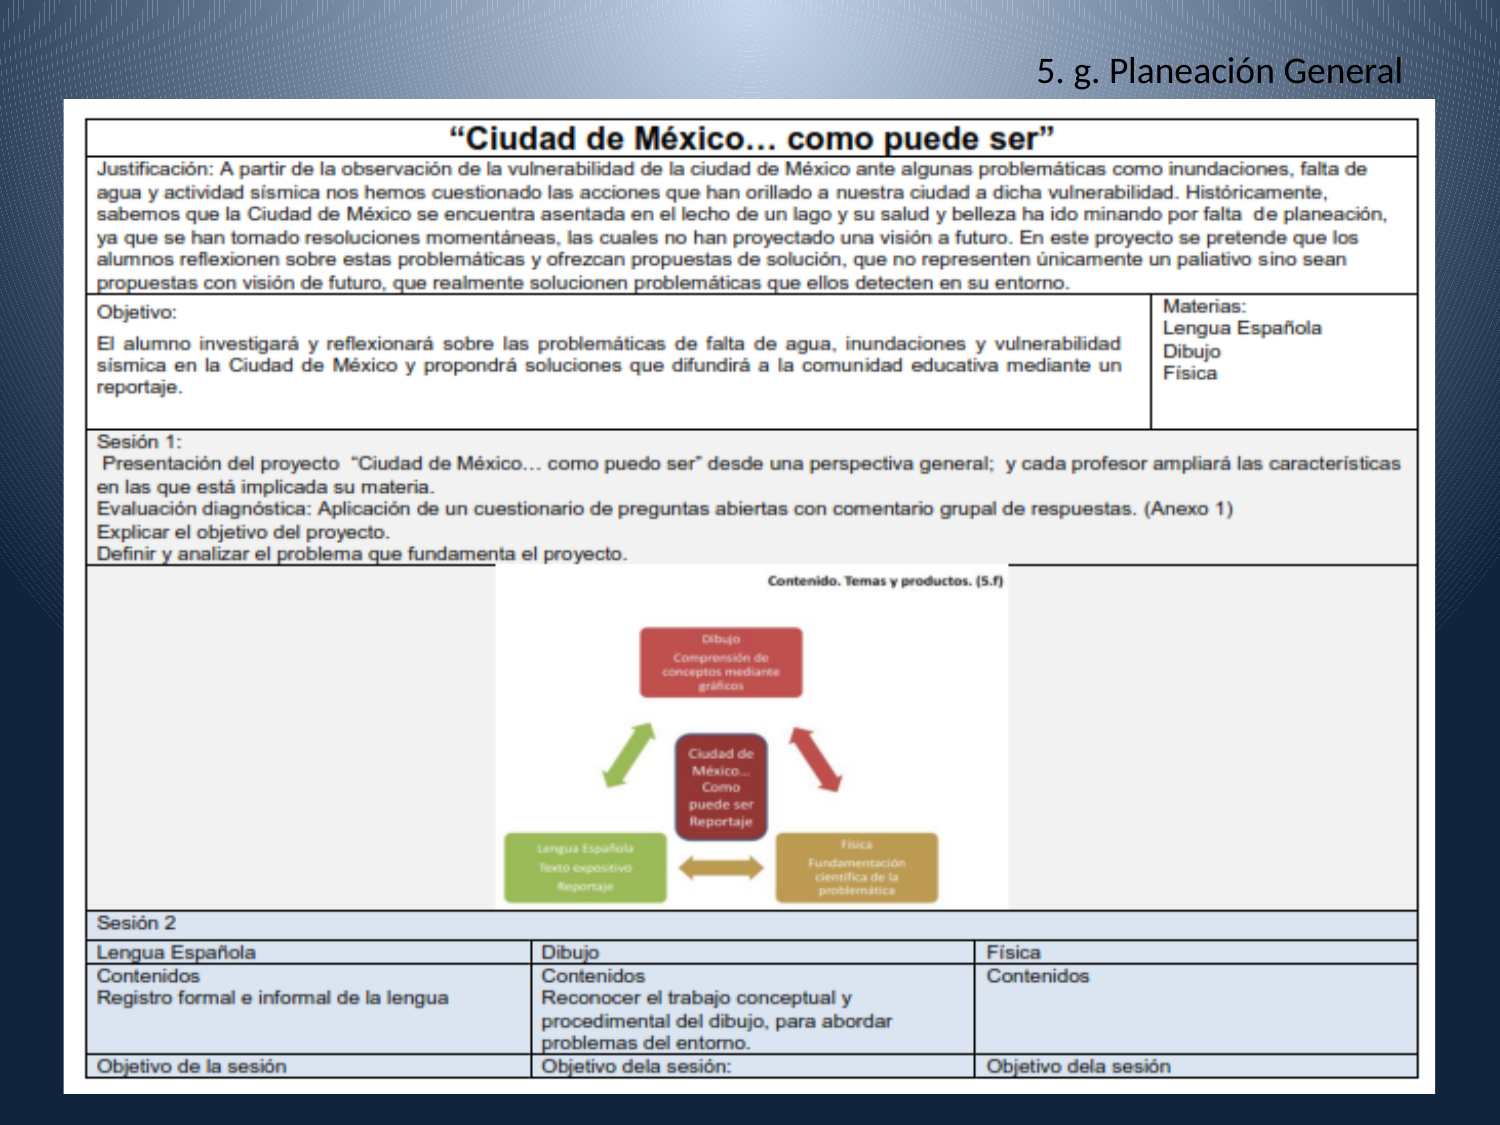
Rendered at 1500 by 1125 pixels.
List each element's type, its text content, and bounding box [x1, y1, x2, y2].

picture [63, 98, 1436, 1095]
text_box 5. g. Planeación General [1021, 38, 1436, 98]
